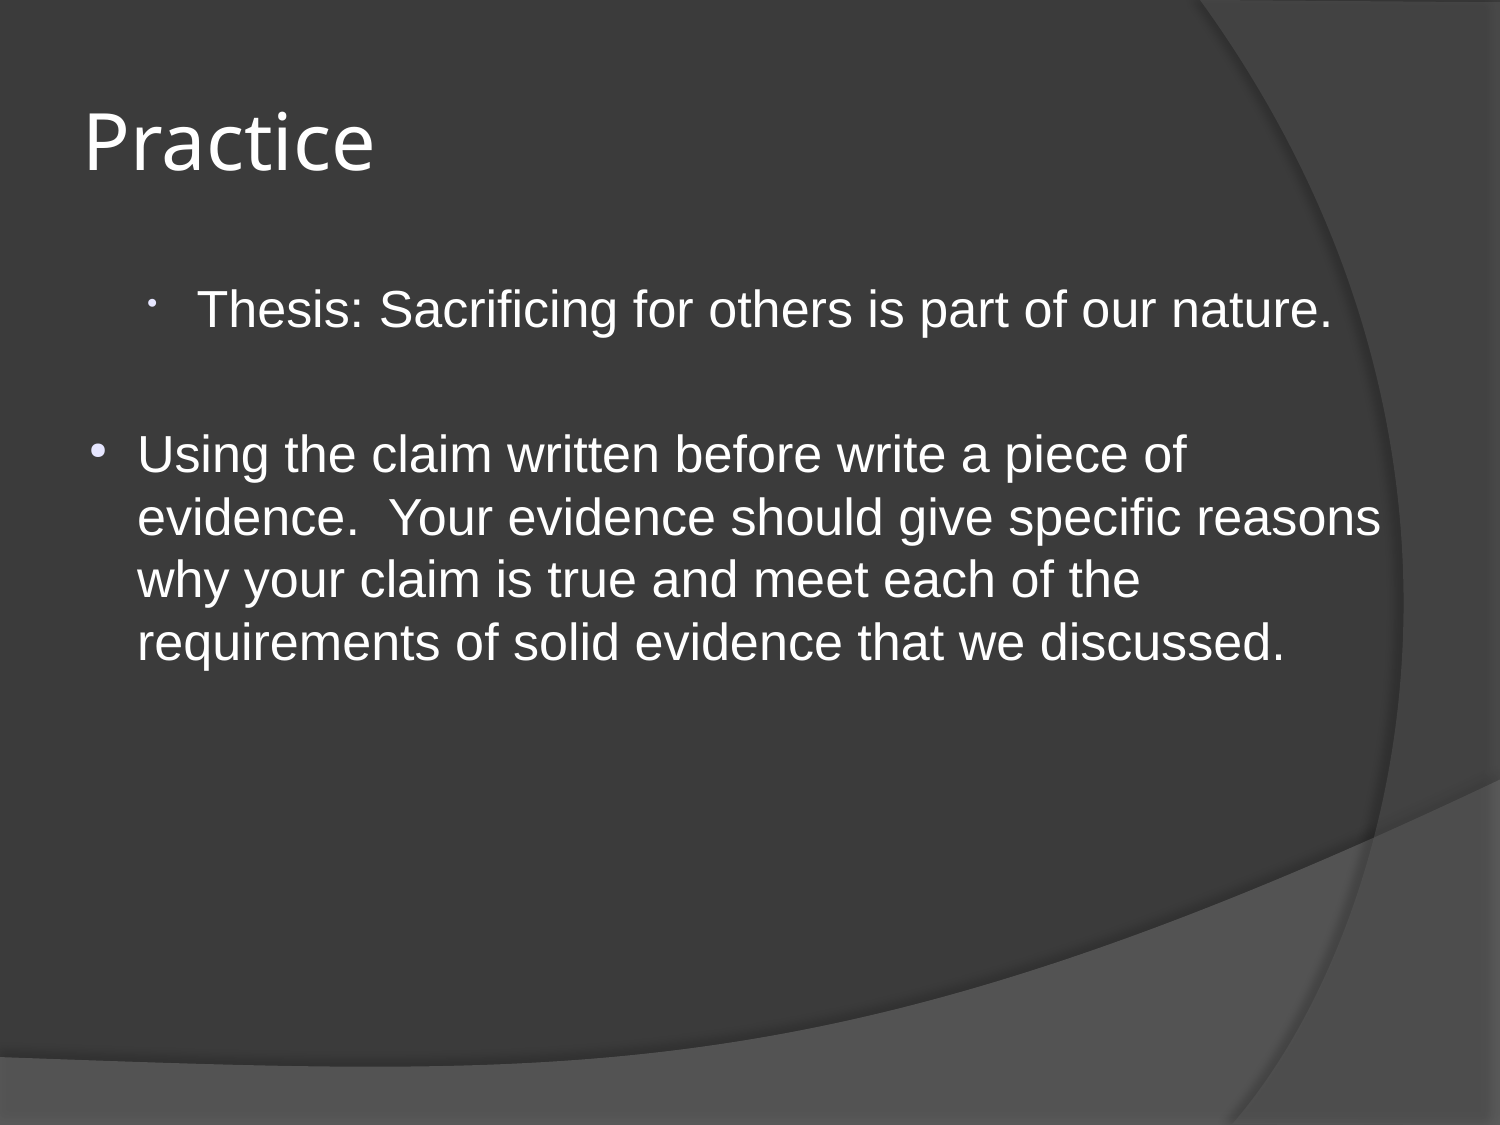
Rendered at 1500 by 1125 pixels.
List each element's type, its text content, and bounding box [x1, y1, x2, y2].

list Thesis: Sacrificing for others is part of our nature. Using the claim written before write a piece of evidence. Your evidence should give specific reasons why your claim is true and meet each of the requirements of solid evidence that we discussed. [58, 267, 1409, 1027]
title Practice [75, 45, 1300, 233]
